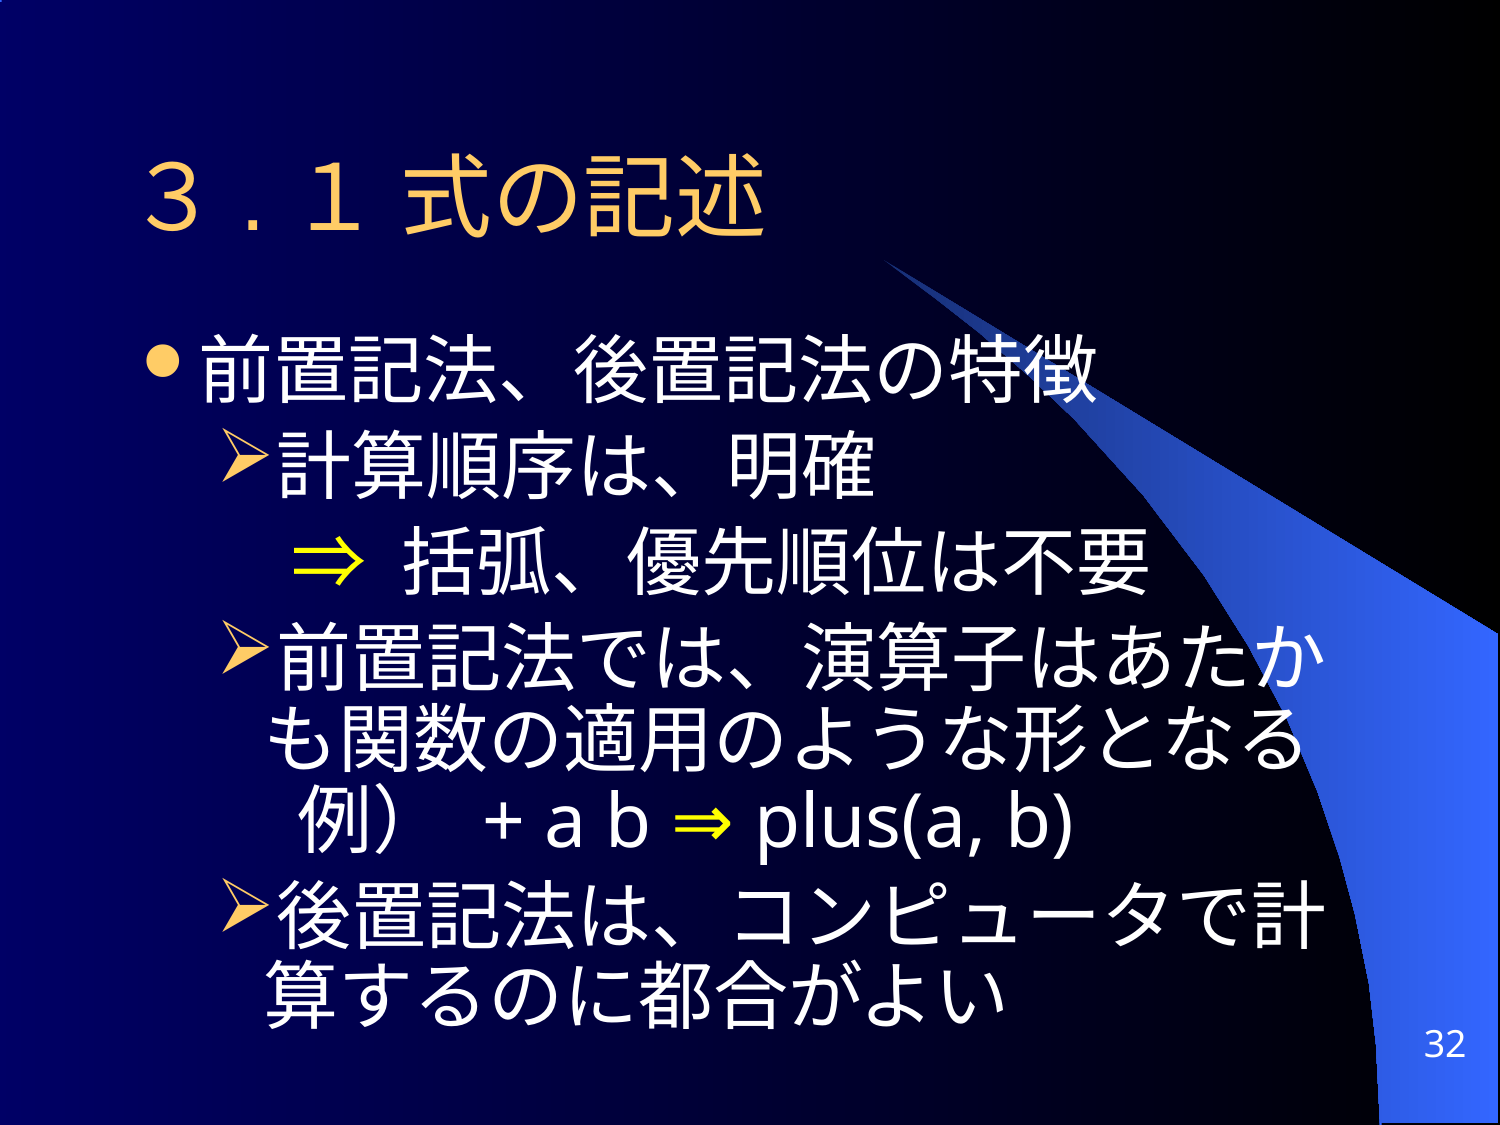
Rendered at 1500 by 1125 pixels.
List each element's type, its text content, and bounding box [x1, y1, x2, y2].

text_box 32 [1328, 1008, 1482, 1071]
list 前置記法、後置記法の特徴 計算順序は、明確 ⇒ 括弧、優先順位は不要 前置記法では、演算子はあたかも関数の適用のような形となる 例） + a b ⇒ plus(a, b) 後置記法は、コンピュータで計算するのに都合がよい [111, 324, 1388, 1071]
title ３.１ 式の記述 [111, 99, 1438, 288]
